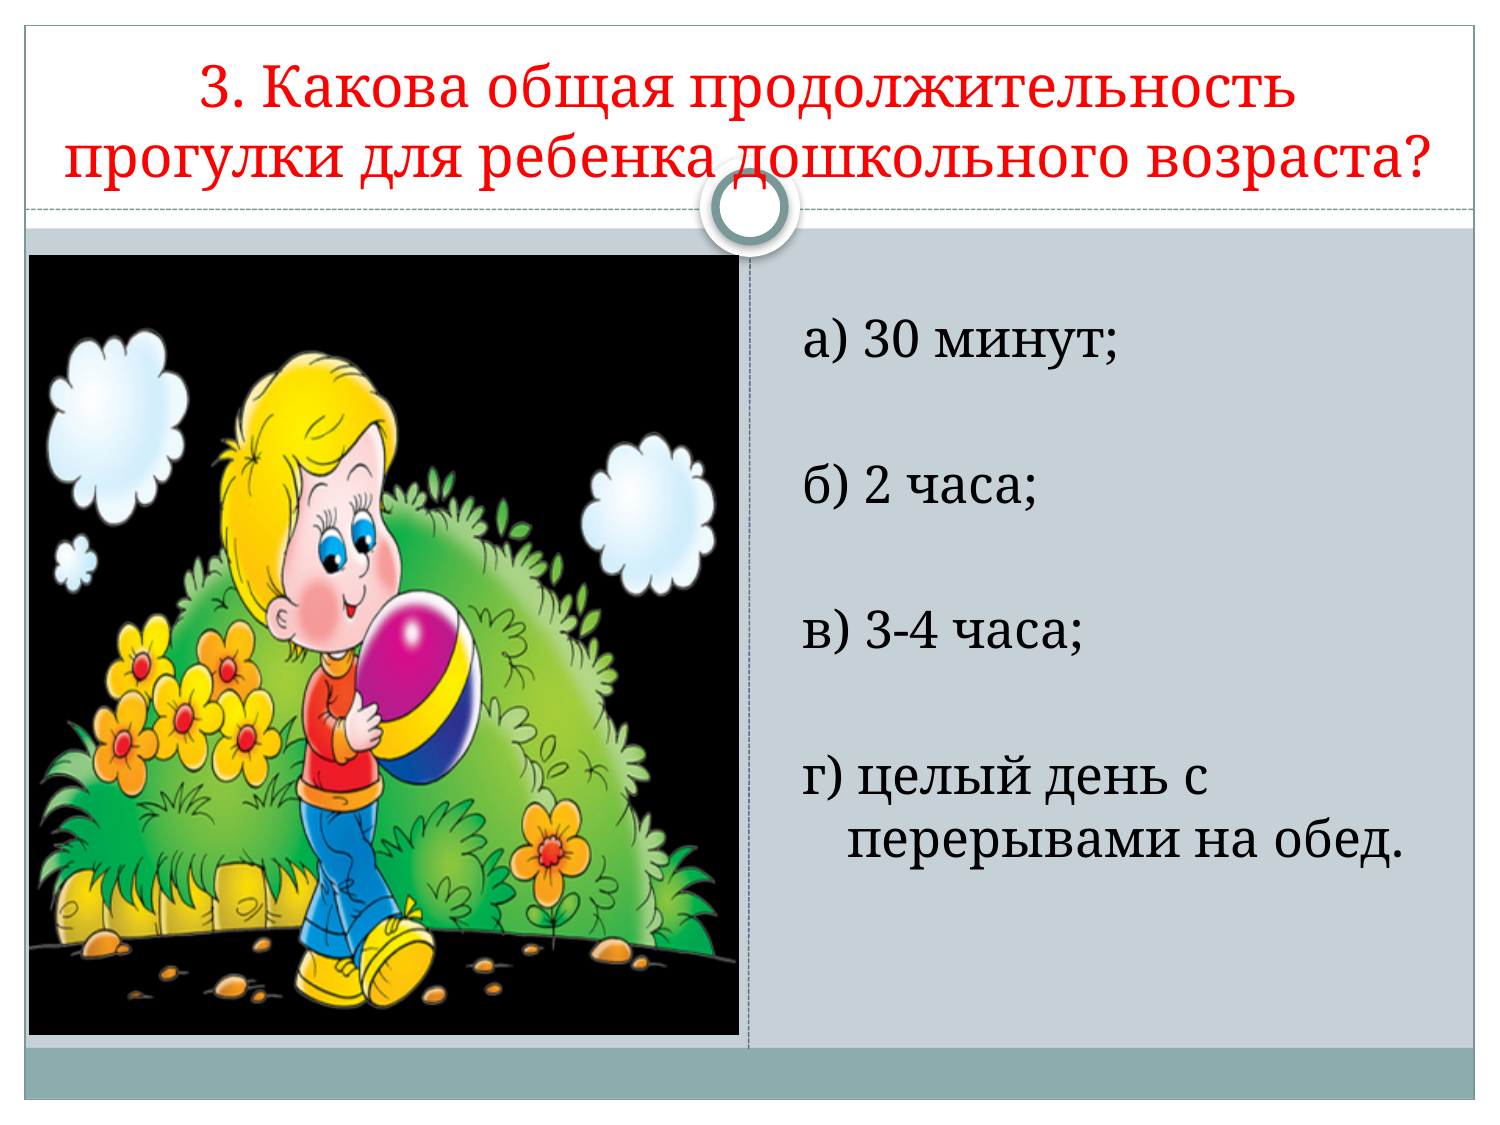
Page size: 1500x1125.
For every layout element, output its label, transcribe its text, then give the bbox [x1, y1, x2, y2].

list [29, 255, 739, 1036]
title 3. Какова общая продолжительность прогулки для ребенка дошкольного возраста? [49, 37, 1450, 197]
list а) 30 минут; б) 2 часа; в) 3-4 часа; г) целый день с перерывами на обед. [787, 224, 1450, 993]
